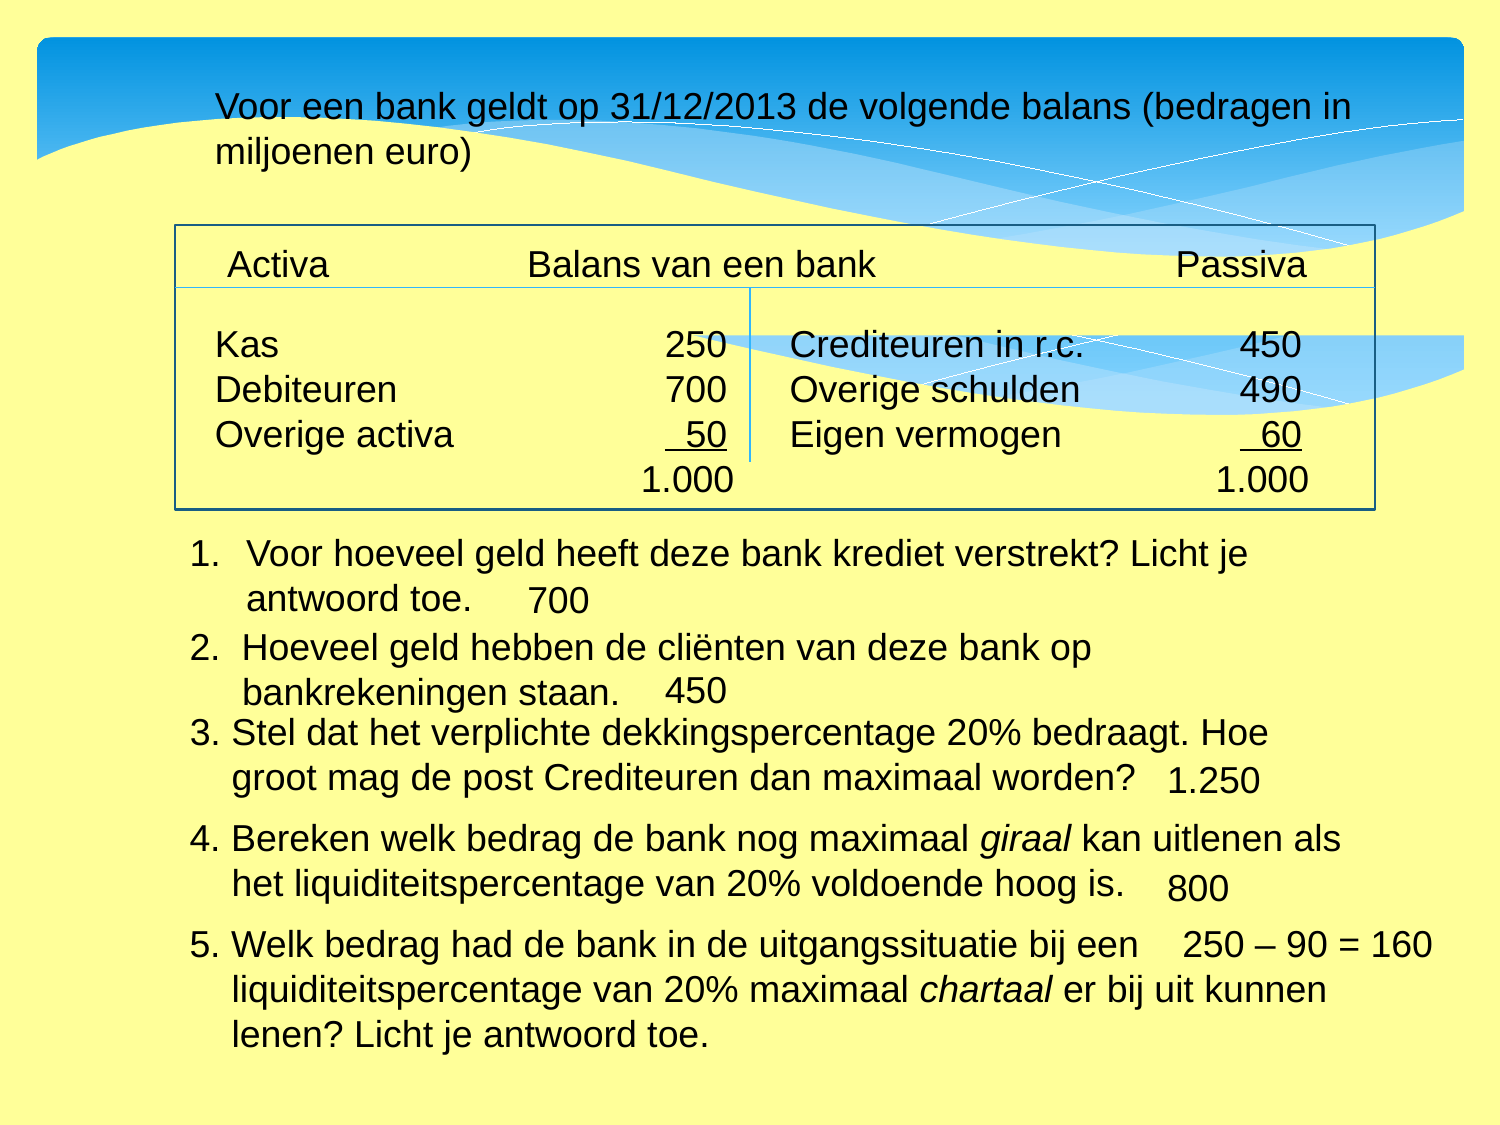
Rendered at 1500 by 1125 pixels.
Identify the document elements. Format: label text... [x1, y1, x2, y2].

text_box 250 – 90 = 160 [1167, 912, 1453, 973]
text_box Crediteuren in r.c. 450 Overige schulden 490 Eigen vermogen 60 1.000 [774, 312, 1375, 508]
text_box 5. Welk bedrag had de bank in de uitgangssituatie bij een liquiditeitspercentage van 20% maximaal chartaal er bij uit kunnen lenen? Licht je antwoord toe. [174, 912, 1438, 1063]
text_box 450 [649, 665, 807, 719]
text_box [174, 224, 1376, 287]
text_box Voor een bank geldt op 31/12/2013 de volgende balans (bedra­gen in miljoenen euro) [200, 74, 1375, 180]
text_box Voor hoeveel geld heeft deze bank krediet verstrekt? Licht je antwoord toe. [174, 521, 1375, 615]
text_box 800 [1152, 856, 1311, 916]
text_box 700 [512, 568, 788, 629]
text_box 2. Hoeveel geld hebben de cliënten van deze bank op bankrekeningen staan. [174, 615, 649, 700]
text_box 3. Stel dat het verplichte dekkingspercentage 20% bedraagt. Hoe groot mag de post Crediteuren dan maximaal worden? [174, 700, 1400, 806]
text_box 1.250 [1152, 748, 1278, 808]
text_box Activa Balans van een bank Passiva [212, 232, 1338, 286]
picture [631, 594, 944, 656]
text_box [174, 293, 1376, 511]
text_box Kas 250 Debiteuren 700 Overige activa 50 1.000 [200, 312, 750, 508]
text_box 2. Hoeveel geld hebben de cliënten van deze bank op bankrekeningen staan. [807, 615, 1375, 700]
text_box 4. Bereken welk bedrag de bank nog maximaal giraal kan uitlenen als het liquiditeitspercentage van 20% voldoen­de hoog is. [174, 806, 1438, 912]
